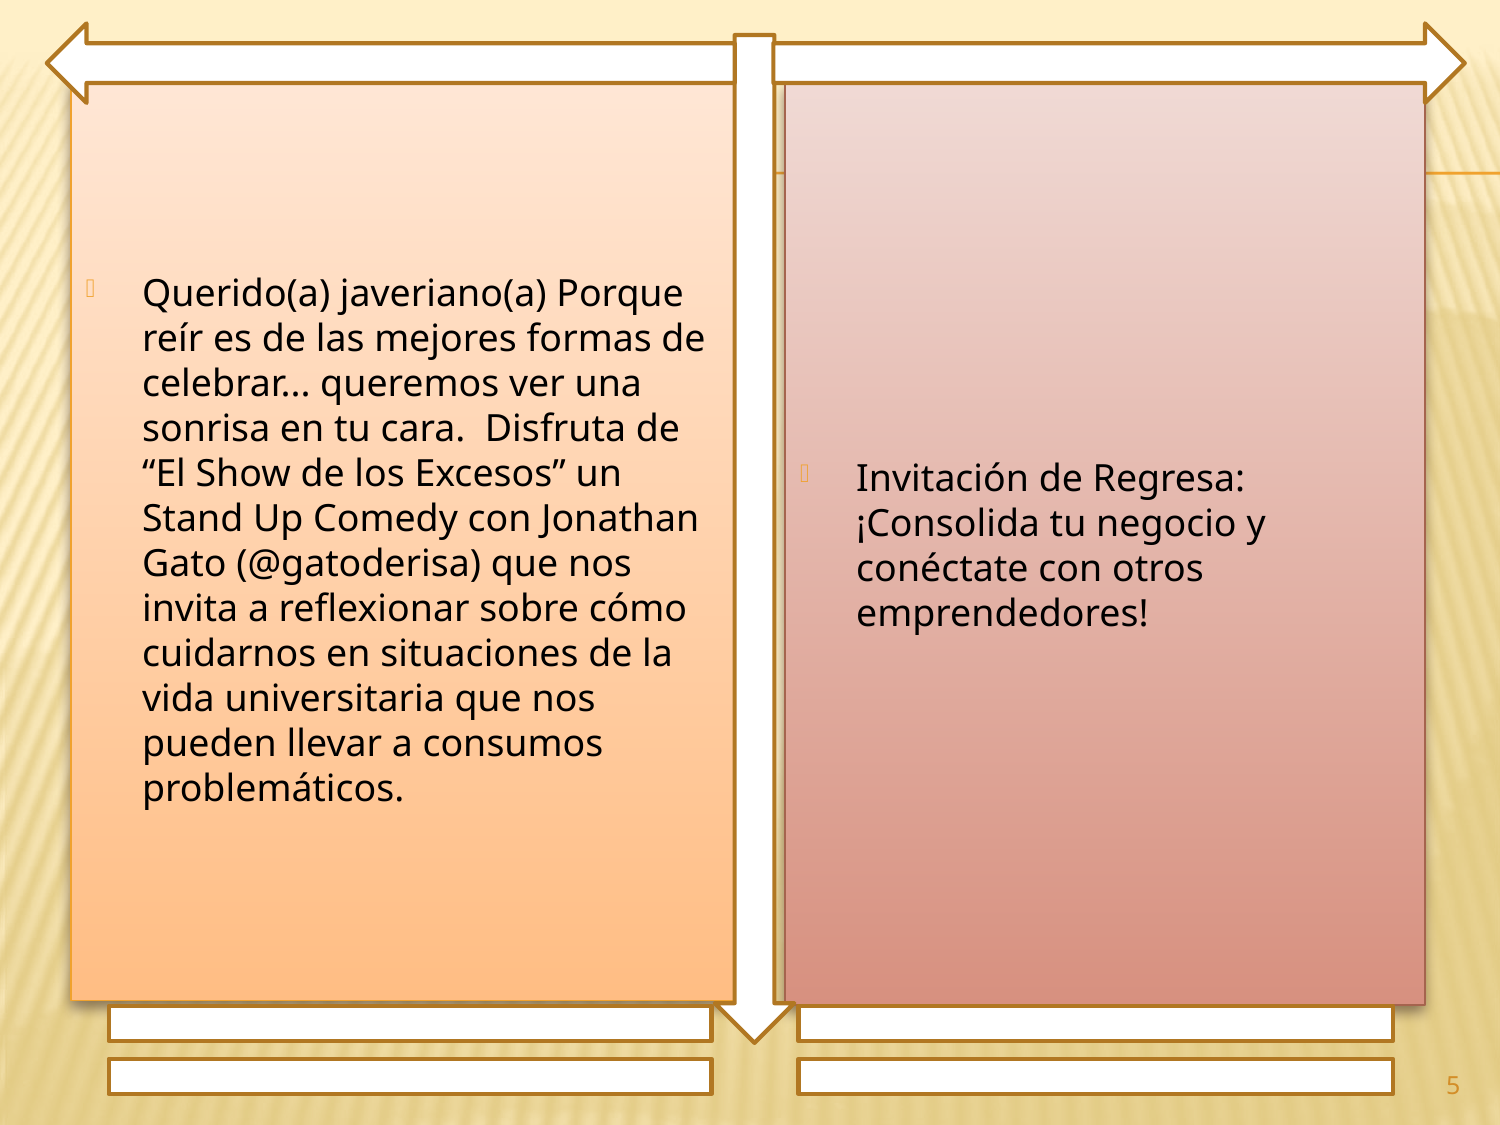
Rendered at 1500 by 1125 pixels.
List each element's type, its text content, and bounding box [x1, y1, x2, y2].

text_box [771, 21, 1467, 105]
list Querido(a) javeriano(a) Porque reír es de las mejores formas de celebrar... queremos ver una sonrisa en tu cara. Disfruta de “El Show de los Excesos” un Stand Up Comedy con Jonathan Gato (@gatoderisa) que nos invita a reflexionar sobre cómo cuidarnos en situaciones de la vida universitaria que nos pueden llevar a consumos problemáticos. [70, 86, 732, 1001]
list Invitación de Regresa: ¡Consolida tu negocio y conéctate con otros emprendedores! [784, 86, 1426, 1006]
text_box [107, 1057, 714, 1096]
slide_number 5 [1350, 1062, 1475, 1103]
text_box [796, 1004, 1395, 1043]
text_box [712, 32, 797, 1046]
text_box [796, 1057, 1395, 1096]
text_box [107, 1004, 714, 1043]
text_box [44, 21, 737, 105]
